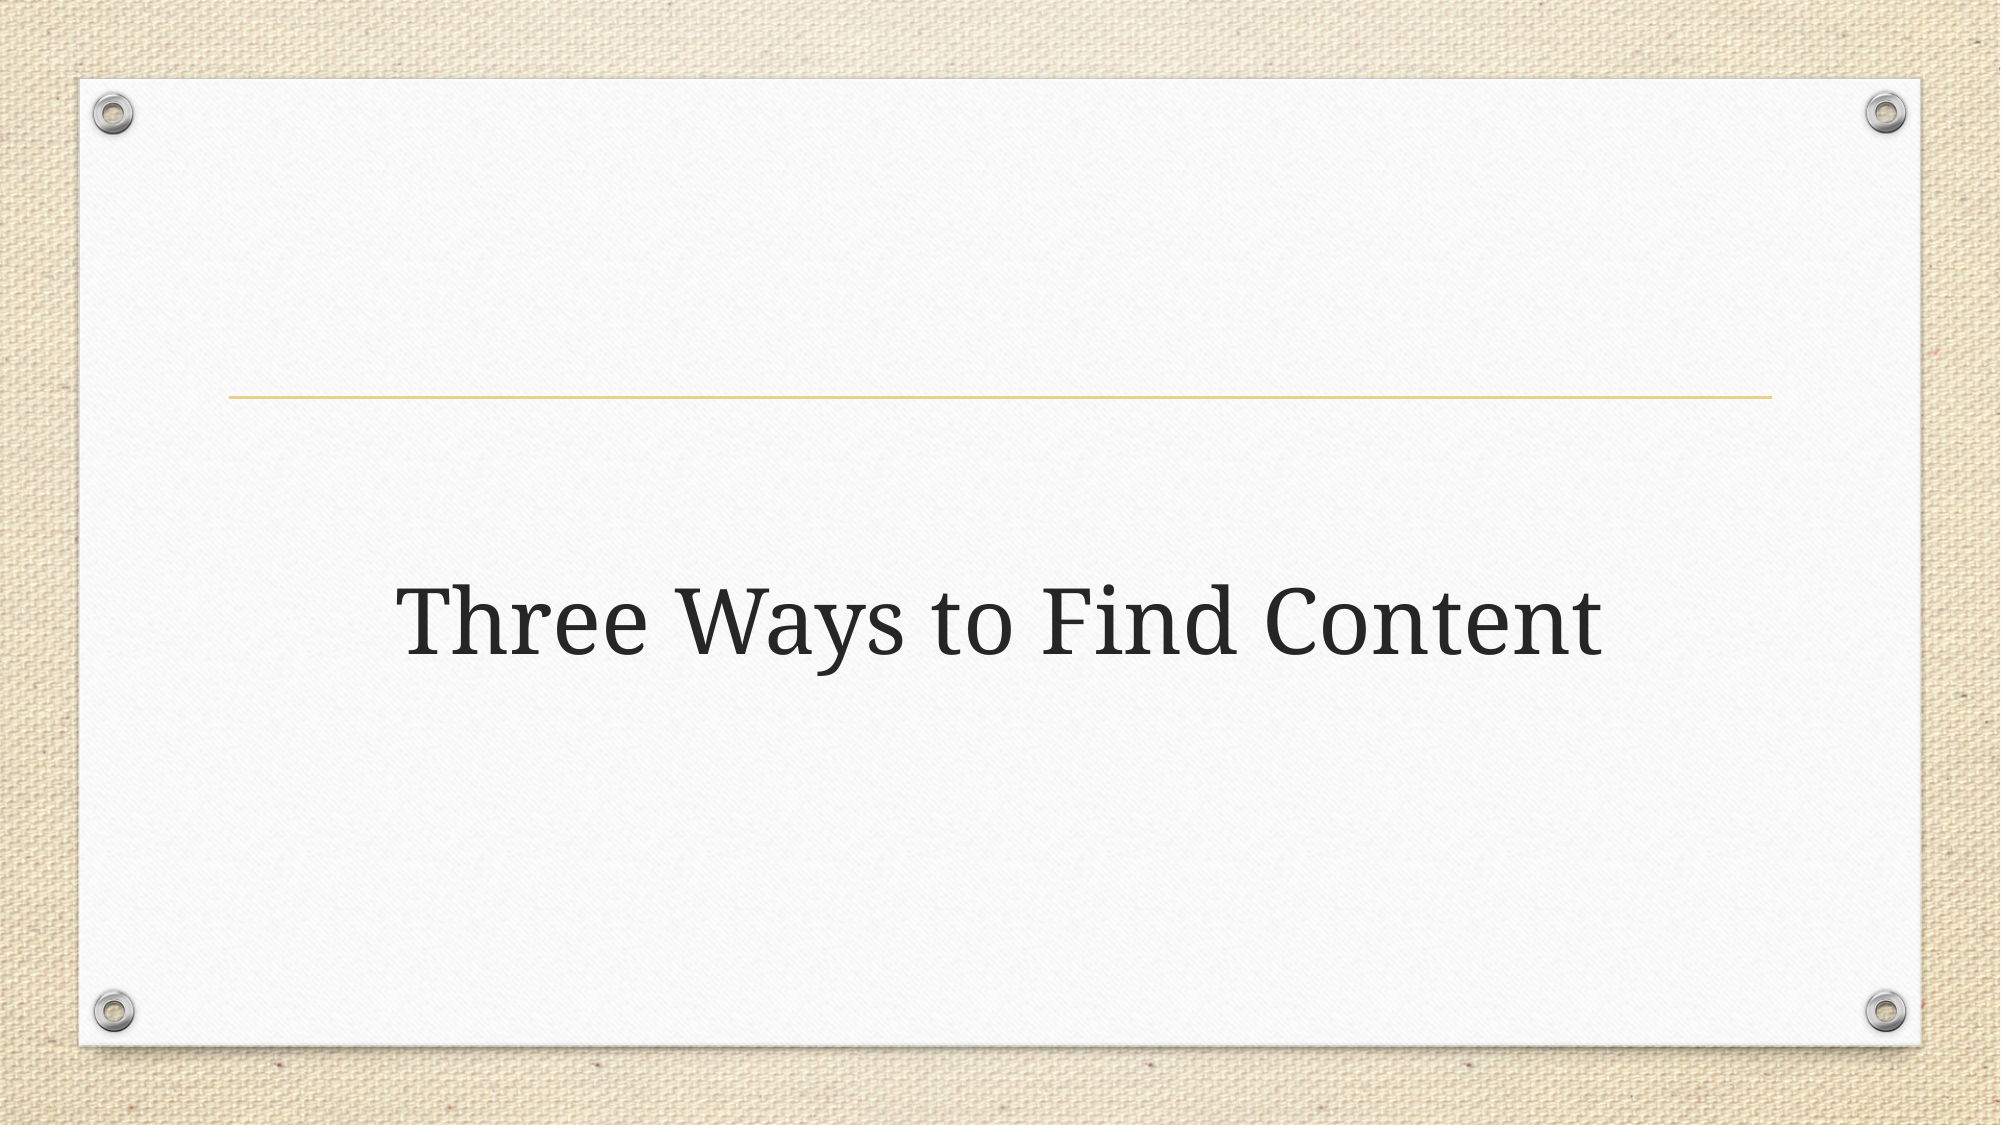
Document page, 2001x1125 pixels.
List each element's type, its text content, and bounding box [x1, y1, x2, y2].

picture [0, 0, 2001, 1125]
title Three Ways to Find Content [212, 511, 1788, 725]
